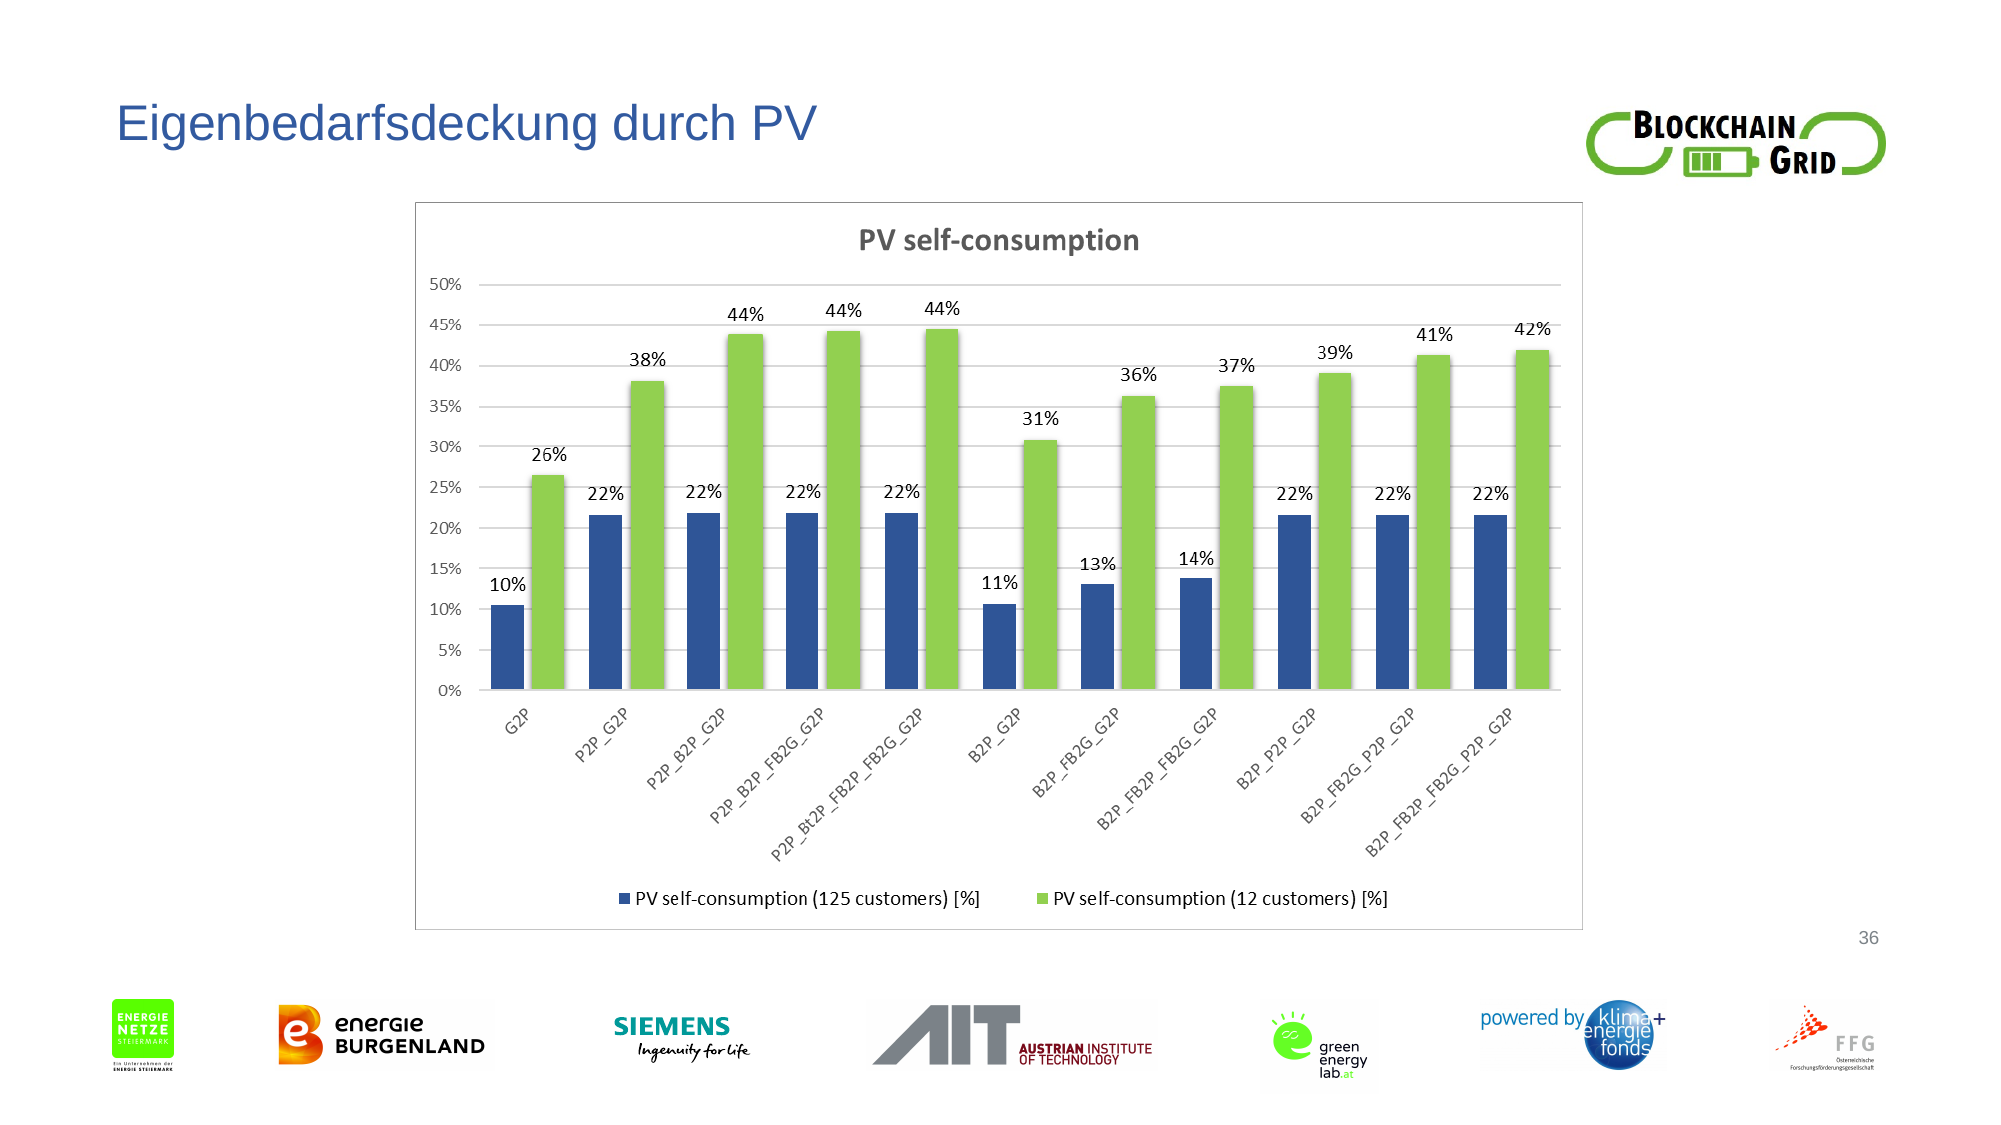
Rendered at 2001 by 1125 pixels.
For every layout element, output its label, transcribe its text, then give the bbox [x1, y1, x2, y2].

picture [866, 999, 1158, 1071]
picture [1480, 999, 1667, 1071]
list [415, 201, 1583, 930]
slide_number 36 [1480, 925, 1880, 999]
picture [112, 999, 174, 1071]
picture [1586, 85, 1886, 209]
title Eigenbedarfsdeckung durch PV [115, 89, 1883, 206]
picture [1260, 999, 1379, 1094]
picture [275, 999, 495, 1071]
picture [1769, 999, 1880, 1071]
